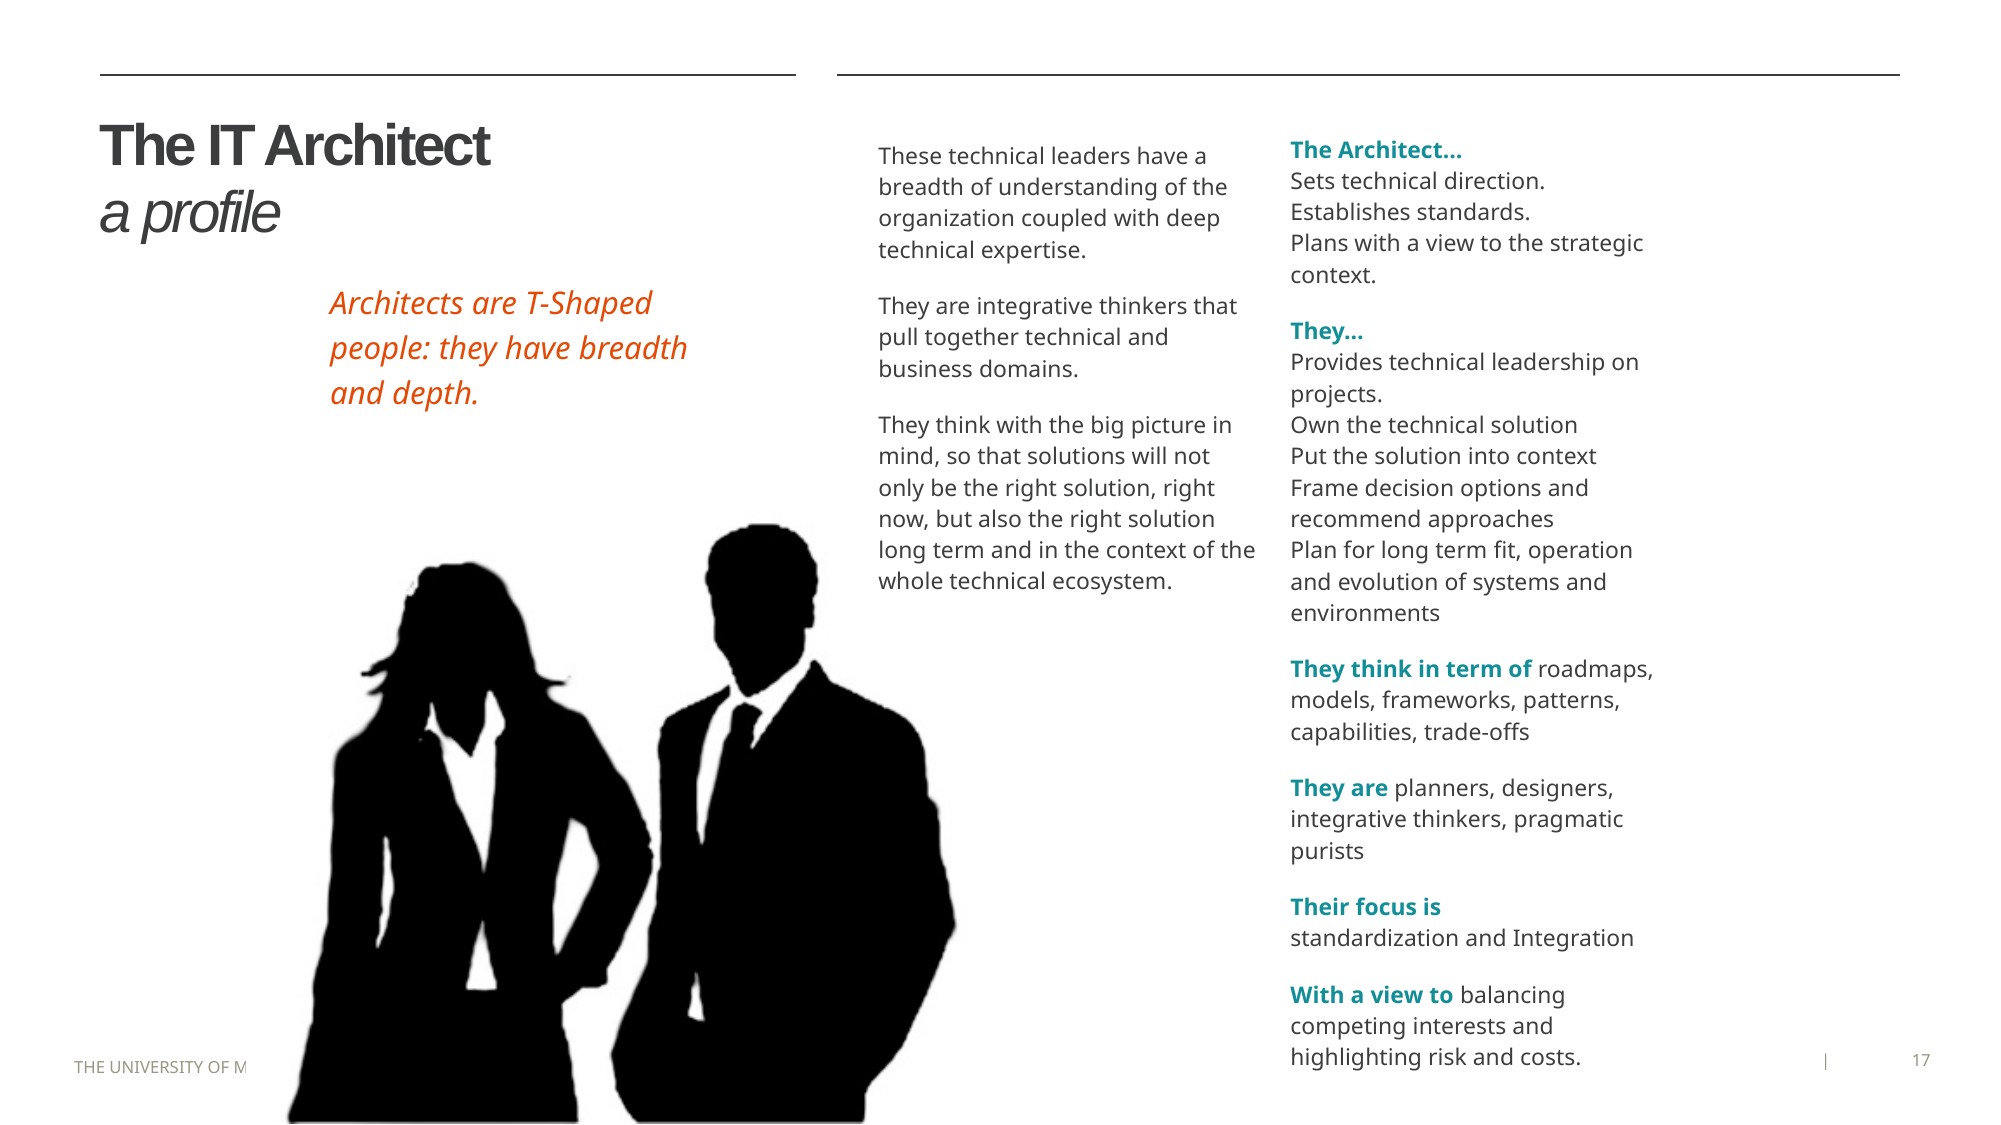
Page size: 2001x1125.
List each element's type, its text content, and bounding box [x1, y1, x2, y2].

picture [245, 470, 981, 1124]
text_box These technical leaders have a breadth of understanding of the organization coupled with deep technical expertise. They are integrative thinkers that pull together technical and business domains. They think with the big picture in mind, so that solutions will not only be the right solution, right now, but also the right solution long term and in the context of the whole technical ecosystem. [878, 137, 1260, 1039]
title The IT Architect a profile [99, 112, 796, 314]
text_box Architects are T-Shaped people: they have breadth and depth. [330, 275, 712, 469]
list The Architect… Sets technical direction. Establishes standards. Plans with a view to the strategic context. They… Provides technical leadership on projects. Own the technical solution Put the solution into context Frame decision options and recommend approaches Plan for long term fit, operation and evolution of systems and environments They think in term of roadmaps, models, frameworks, patterns, capabilities, trade-offs They are planners, designers, integrative thinkers, pragmatic purists Their focus is standardization and Integration With a view to balancing competing interests and highlighting risk and costs. [1290, 131, 1672, 1033]
